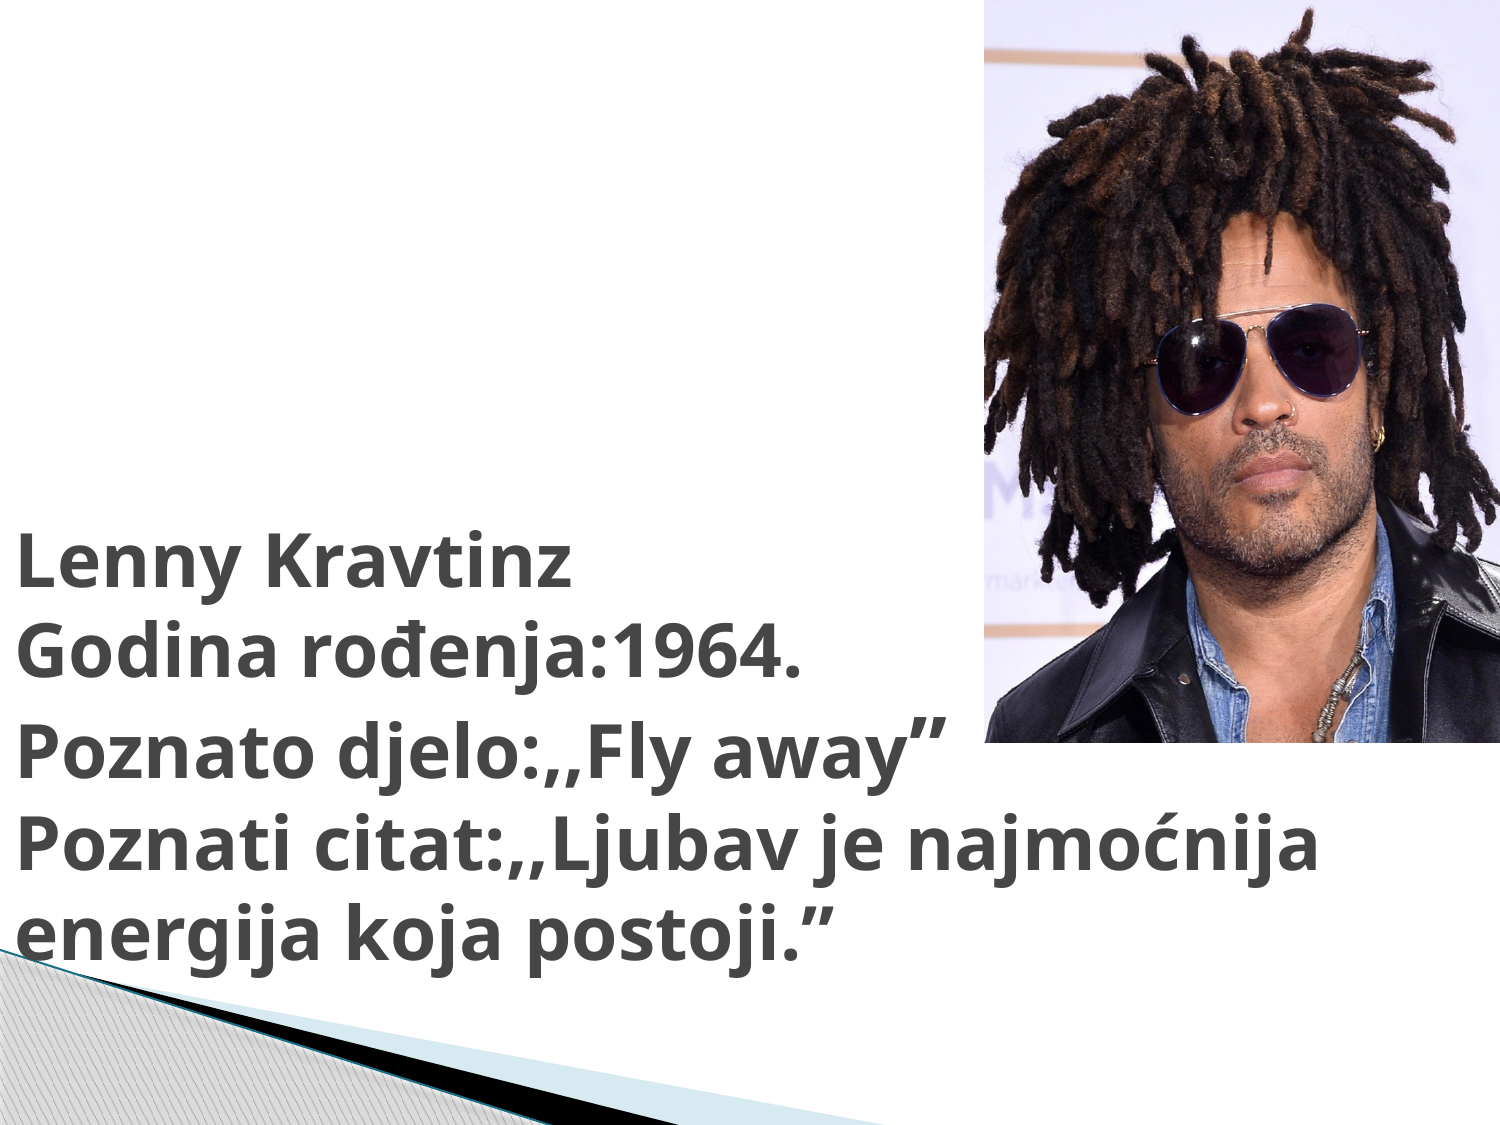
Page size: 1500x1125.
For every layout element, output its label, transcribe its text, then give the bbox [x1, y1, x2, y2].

title Lenny Kravtinz Godina rođenja:1964. Poznato djelo:,,Fly away” Poznati citat:,,Ljubav je najmoćnija energija koja postoji.” [0, 410, 1425, 1079]
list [984, 0, 1500, 743]
